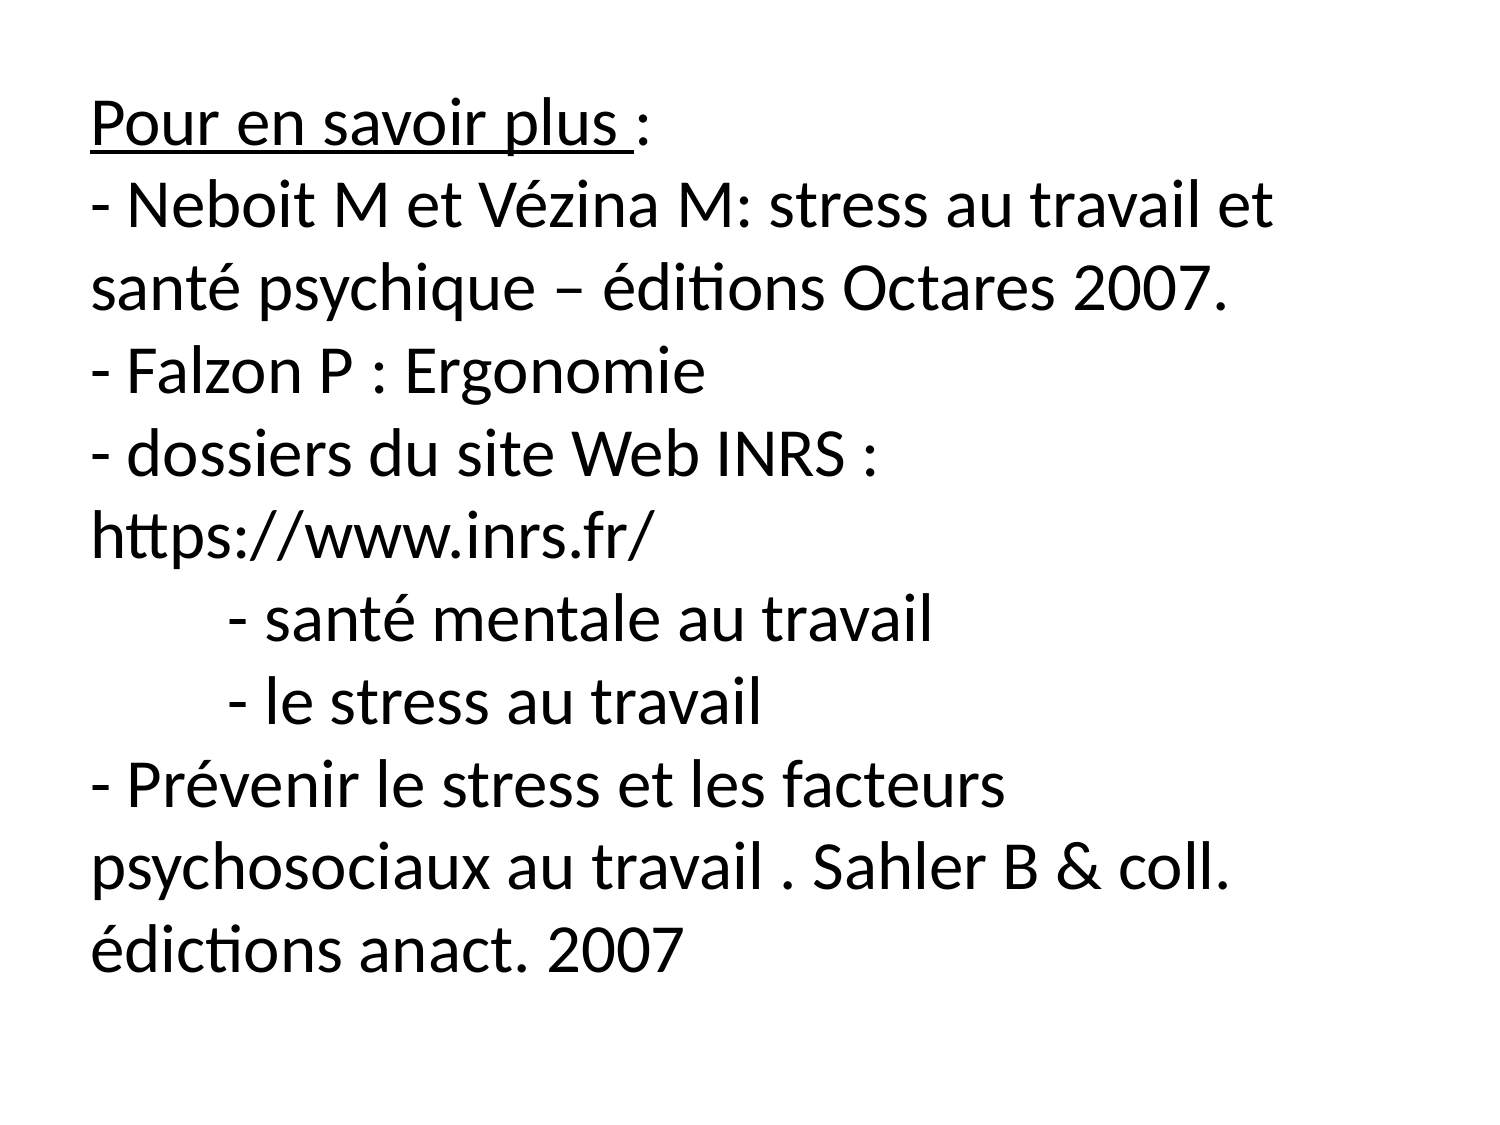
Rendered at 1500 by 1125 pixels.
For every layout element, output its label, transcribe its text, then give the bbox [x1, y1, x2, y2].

title Pour en savoir plus : - Neboit M et Vézina M: stress au travail et santé psychique – éditions Octares 2007. - Falzon P : Ergonomie - dossiers du site Web INRS : https://www.inrs.fr/ - santé mentale au travail - le stress au travail - Prévenir le stress et les facteurs psychosociaux au travail . Sahler B & coll. édictions anact. 2007 [75, 66, 1425, 997]
